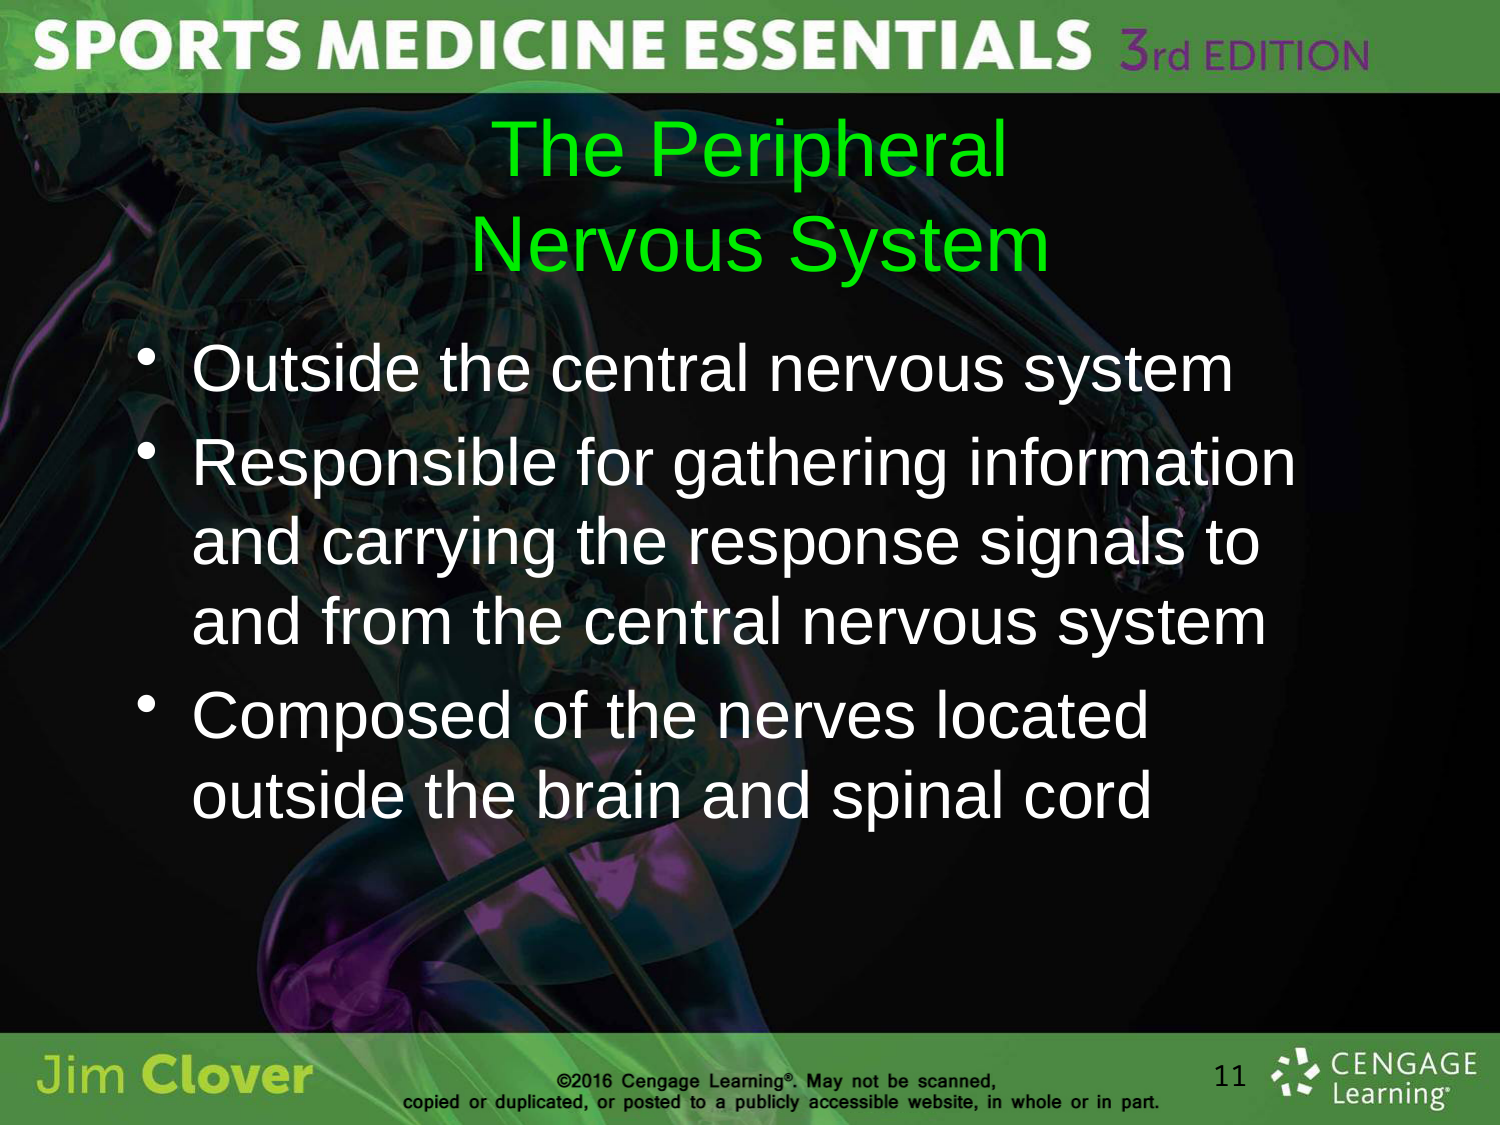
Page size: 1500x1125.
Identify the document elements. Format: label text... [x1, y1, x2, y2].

list Outside the central nervous system Responsible for gathering information and carrying the response signals to and from the central nervous system Composed of the nerves located outside the brain and spinal cord [120, 317, 1396, 993]
slide_number 11 [950, 1050, 1263, 1125]
title The Peripheral Nervous System [112, 97, 1388, 310]
picture [0, 0, 1500, 1125]
